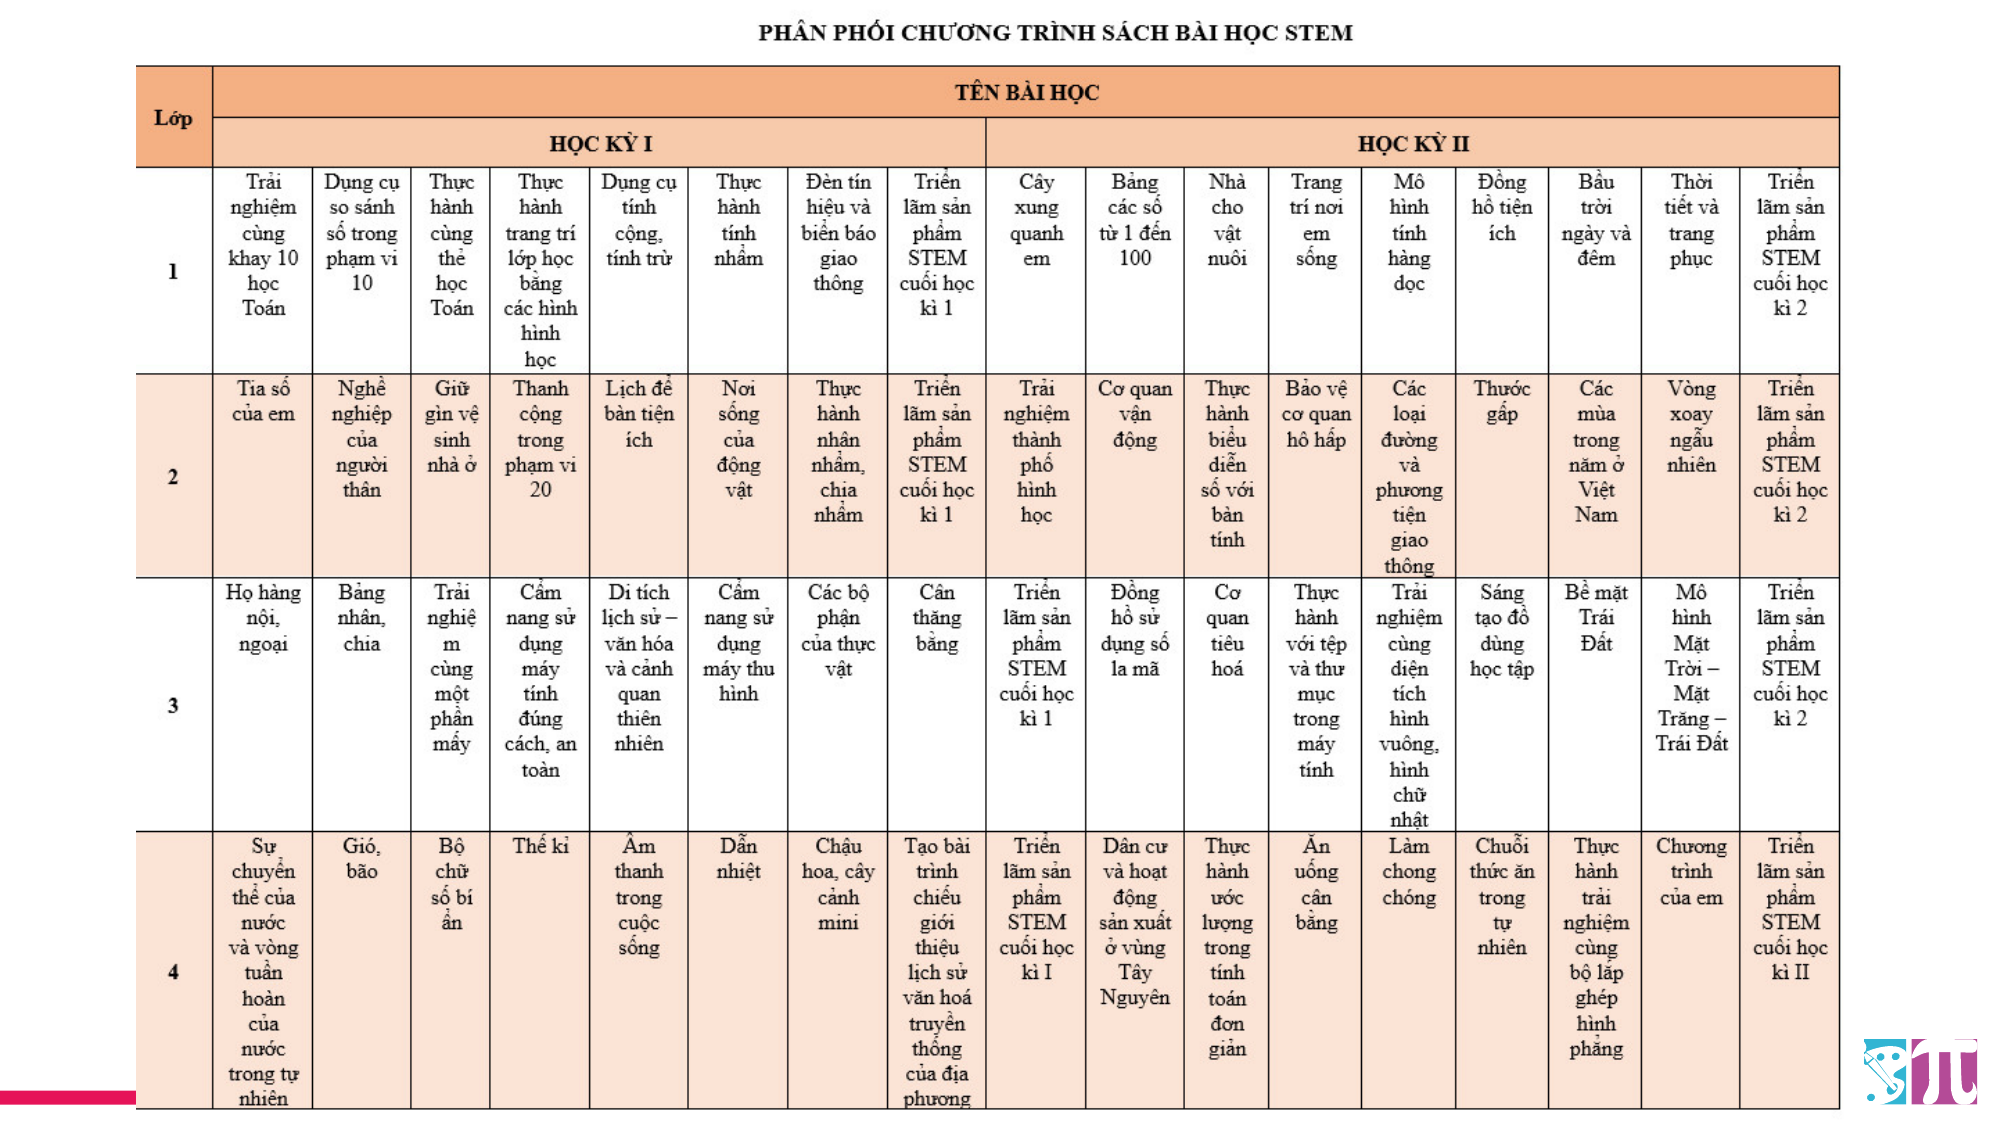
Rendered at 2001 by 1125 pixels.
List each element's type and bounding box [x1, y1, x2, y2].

picture [136, 0, 1864, 1125]
